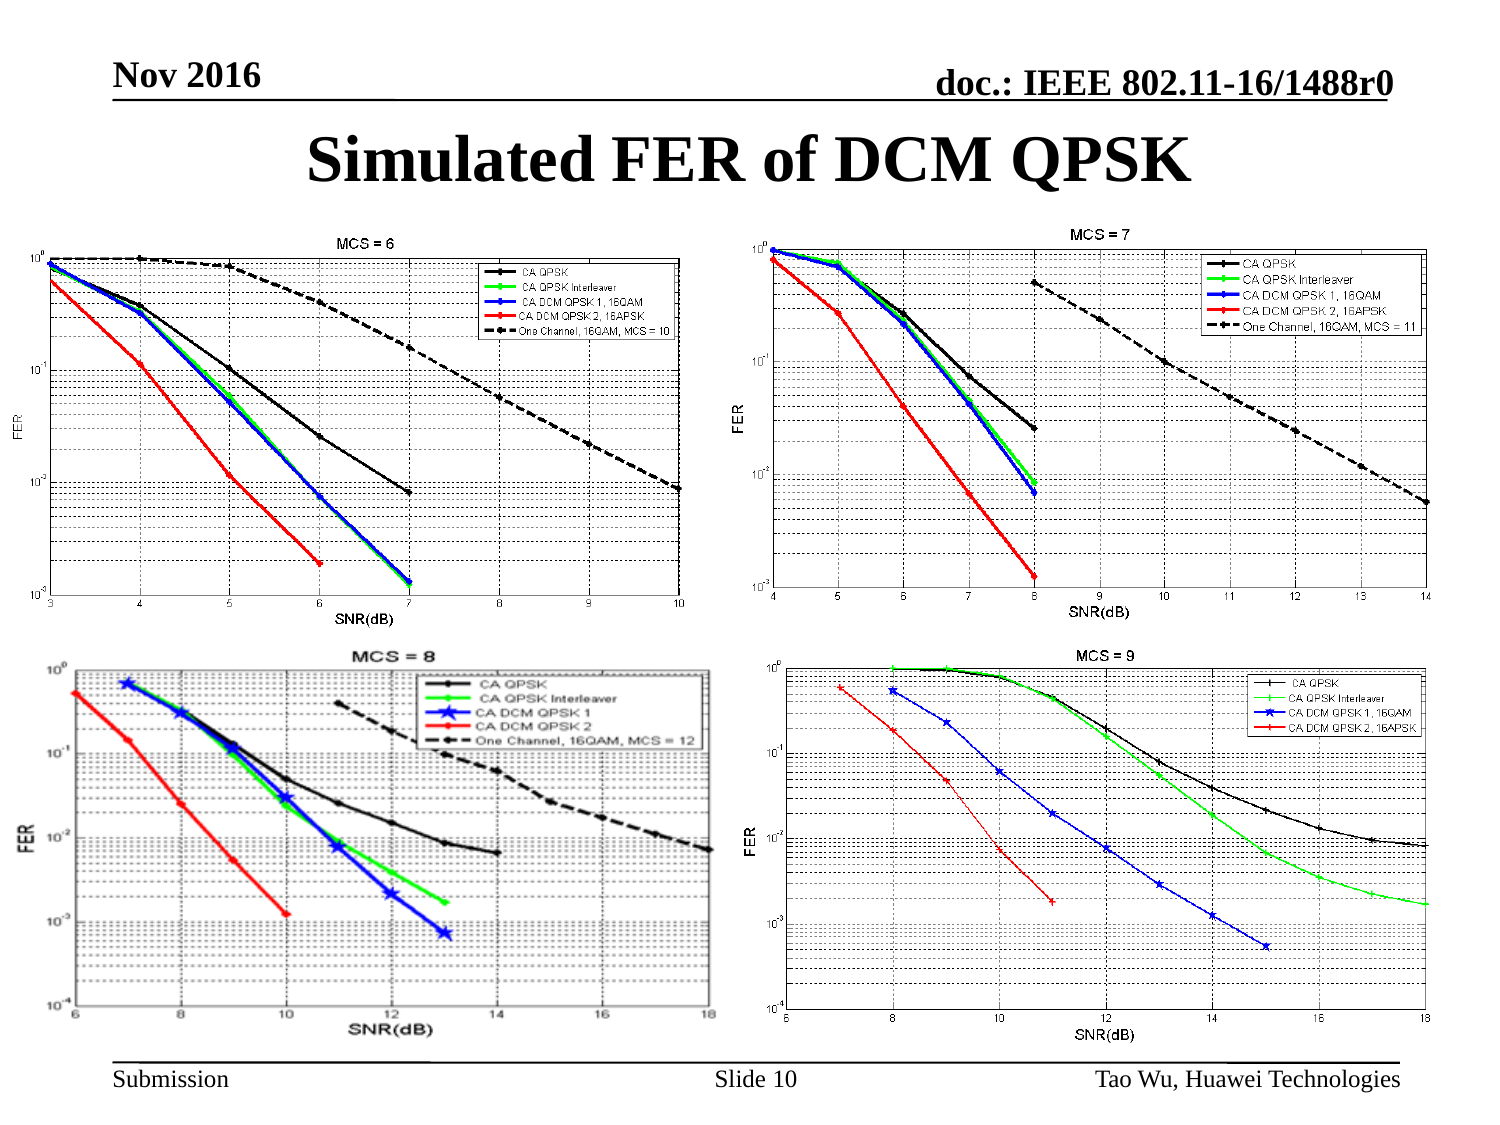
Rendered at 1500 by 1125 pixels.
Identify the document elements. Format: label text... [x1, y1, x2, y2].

picture [0, 233, 693, 632]
slide_number Slide 10 [712, 1061, 800, 1123]
title Simulated FER of DCM QPSK [112, 112, 1388, 198]
footer Tao Wu, Huawei Technologies [878, 1061, 1402, 1093]
picture [708, 226, 1447, 621]
picture [0, 640, 1445, 1047]
